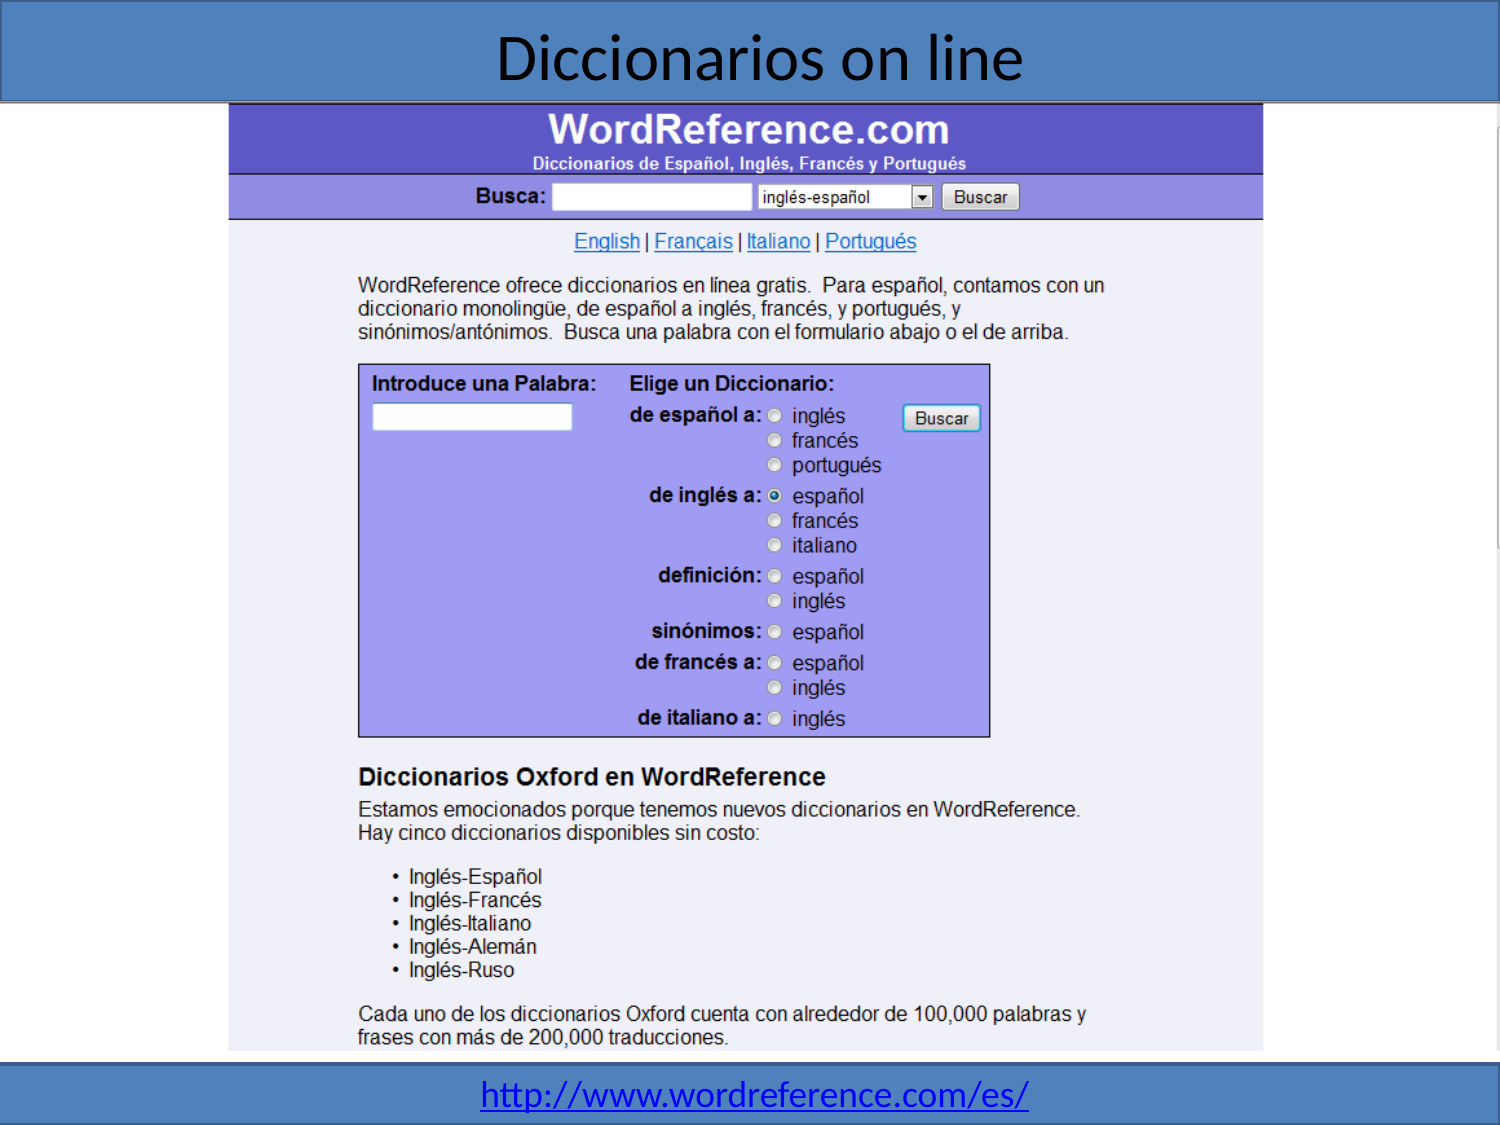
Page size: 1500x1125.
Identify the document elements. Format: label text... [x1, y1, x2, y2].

text_box Diccionarios on line [481, 5, 1041, 100]
picture [0, 101, 1500, 1052]
text_box http://www.wordreference.com/es/ [465, 1062, 1045, 1123]
text_box [0, 0, 1500, 101]
text_box [0, 1062, 1500, 1125]
